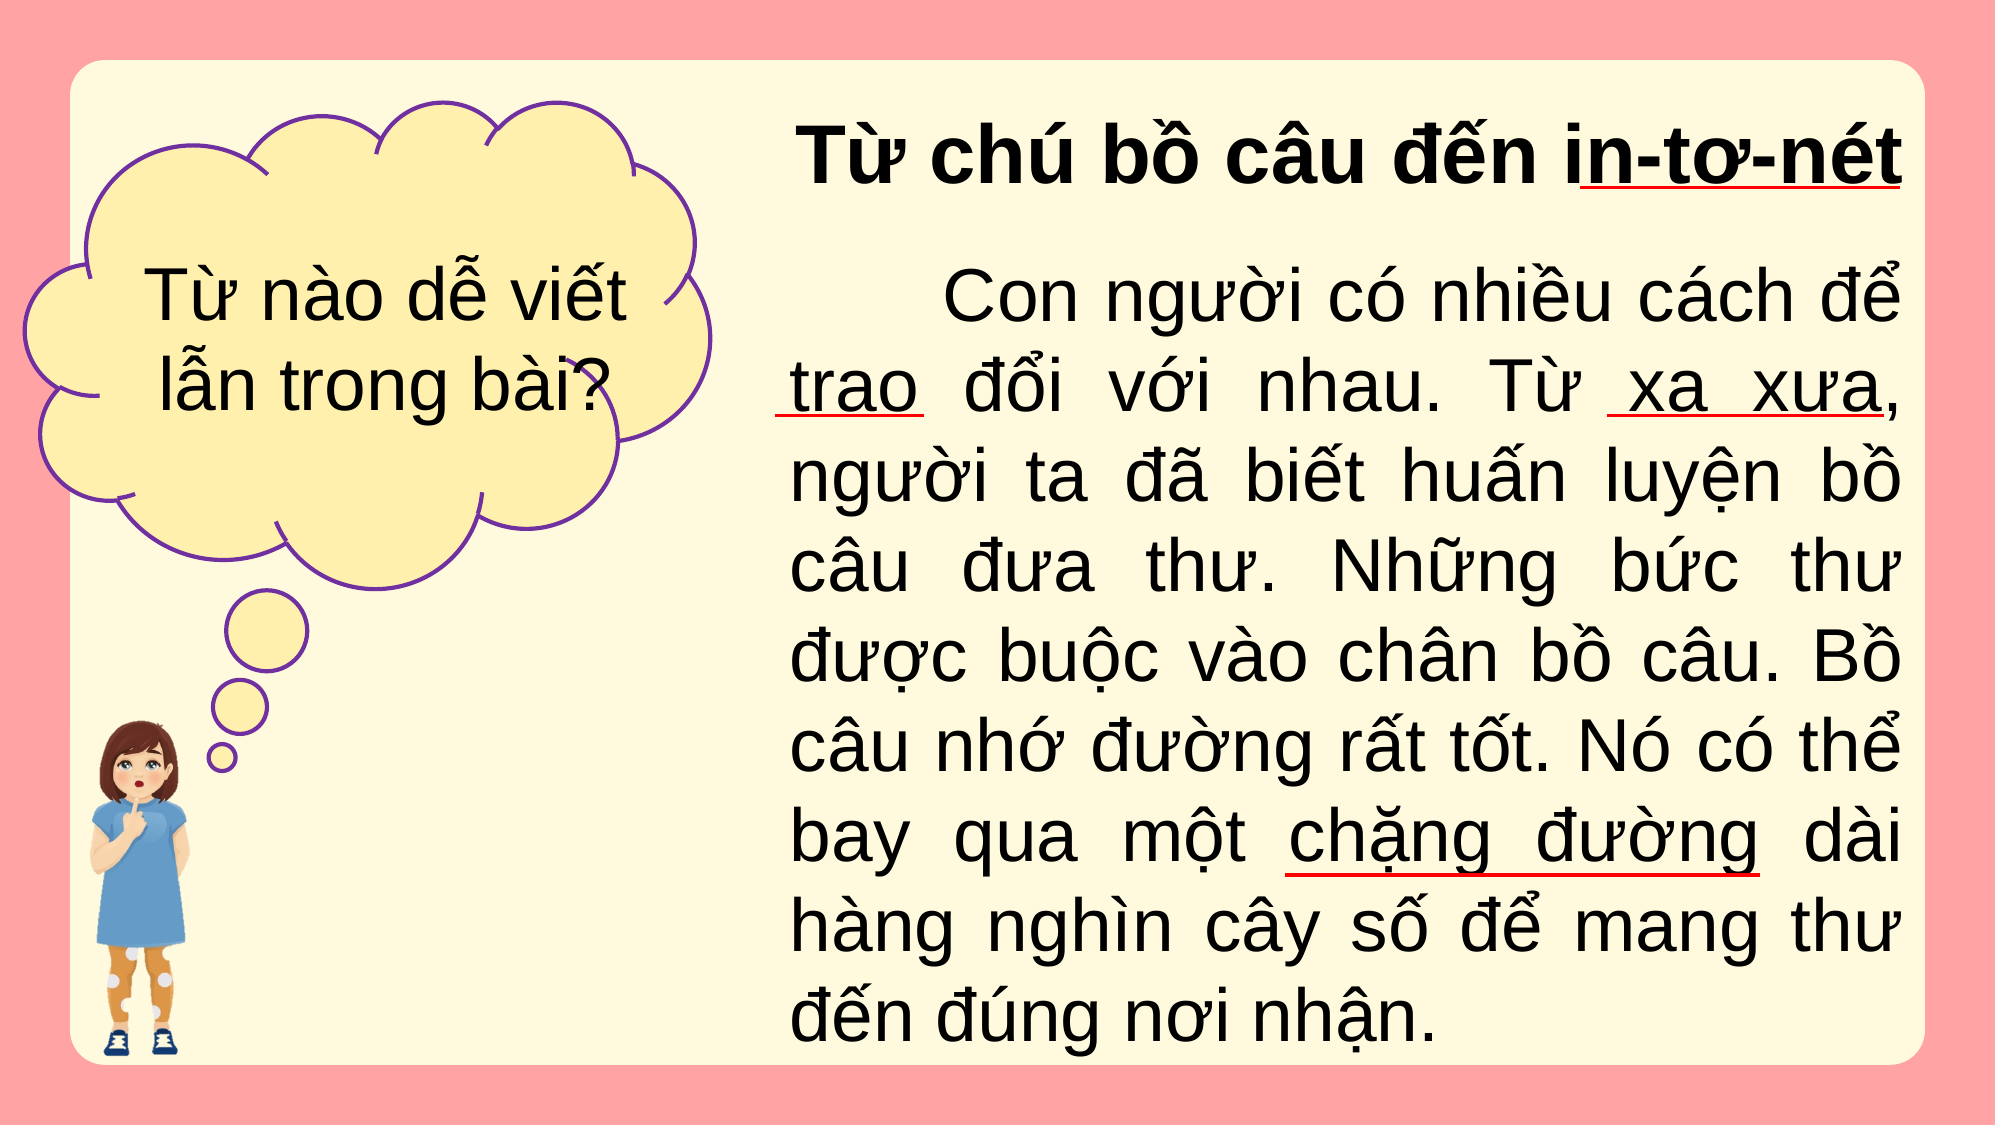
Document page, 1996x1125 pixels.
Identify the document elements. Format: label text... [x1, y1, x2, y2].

picture [60, 719, 227, 1074]
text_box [25, 100, 711, 588]
text_box Từ chú bồ câu đến in-tơ-nét [775, 92, 1947, 208]
text_box Con người có nhiều cách để trao đổi với nhau. Từ xa xưa, người ta đã biết huấn luyện bồ câu đưa thư. Những bức thư được buộc vào chân bồ câu. Bồ câu nhớ đường rất tốt. Nó có thể bay qua một chặng đường dài hàng nghìn cây số để mang thư đến đúng nơi nhận. [774, 239, 1920, 1065]
